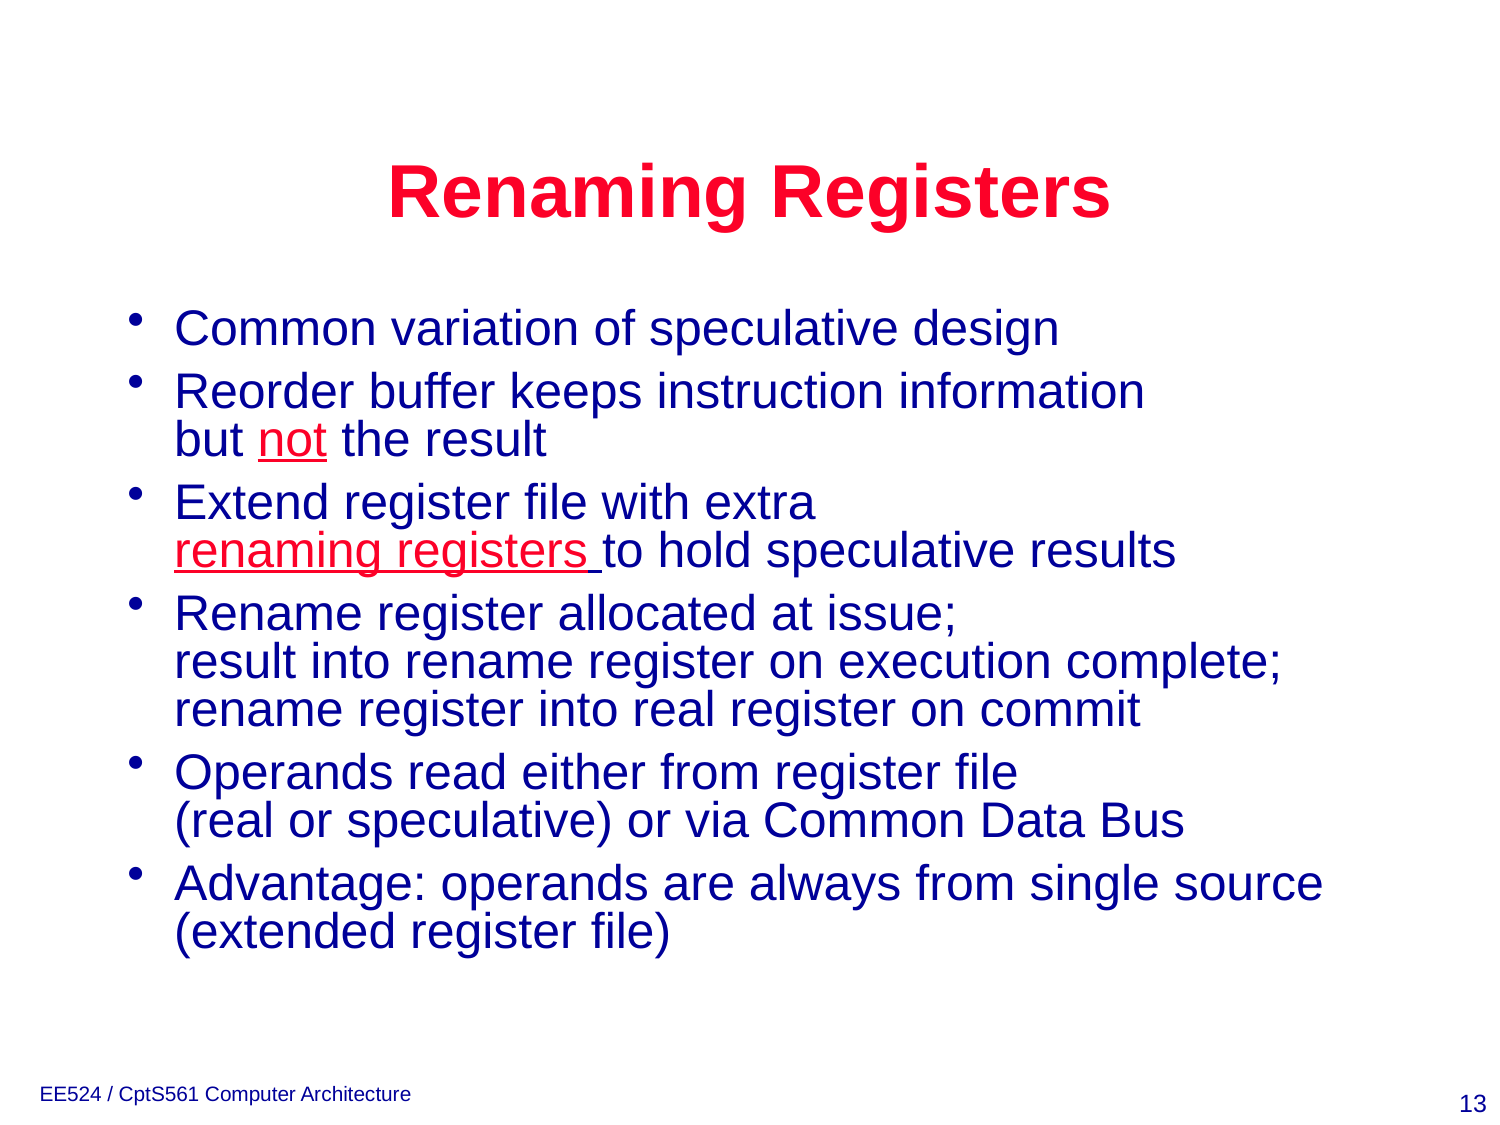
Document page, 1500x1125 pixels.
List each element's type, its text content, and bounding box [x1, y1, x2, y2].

list Common variation of speculative design Reorder buffer keeps instruction information but not the result Extend register file with extra renaming registers to hold speculative results Rename register allocated at issue; result into rename register on execution complete; rename register into real register on commit Operands read either from register file (real or speculative) or via Common Data Bus Advantage: operands are always from single source (extended register file) [111, 299, 1438, 1029]
title Renaming Registers [161, 99, 1339, 288]
